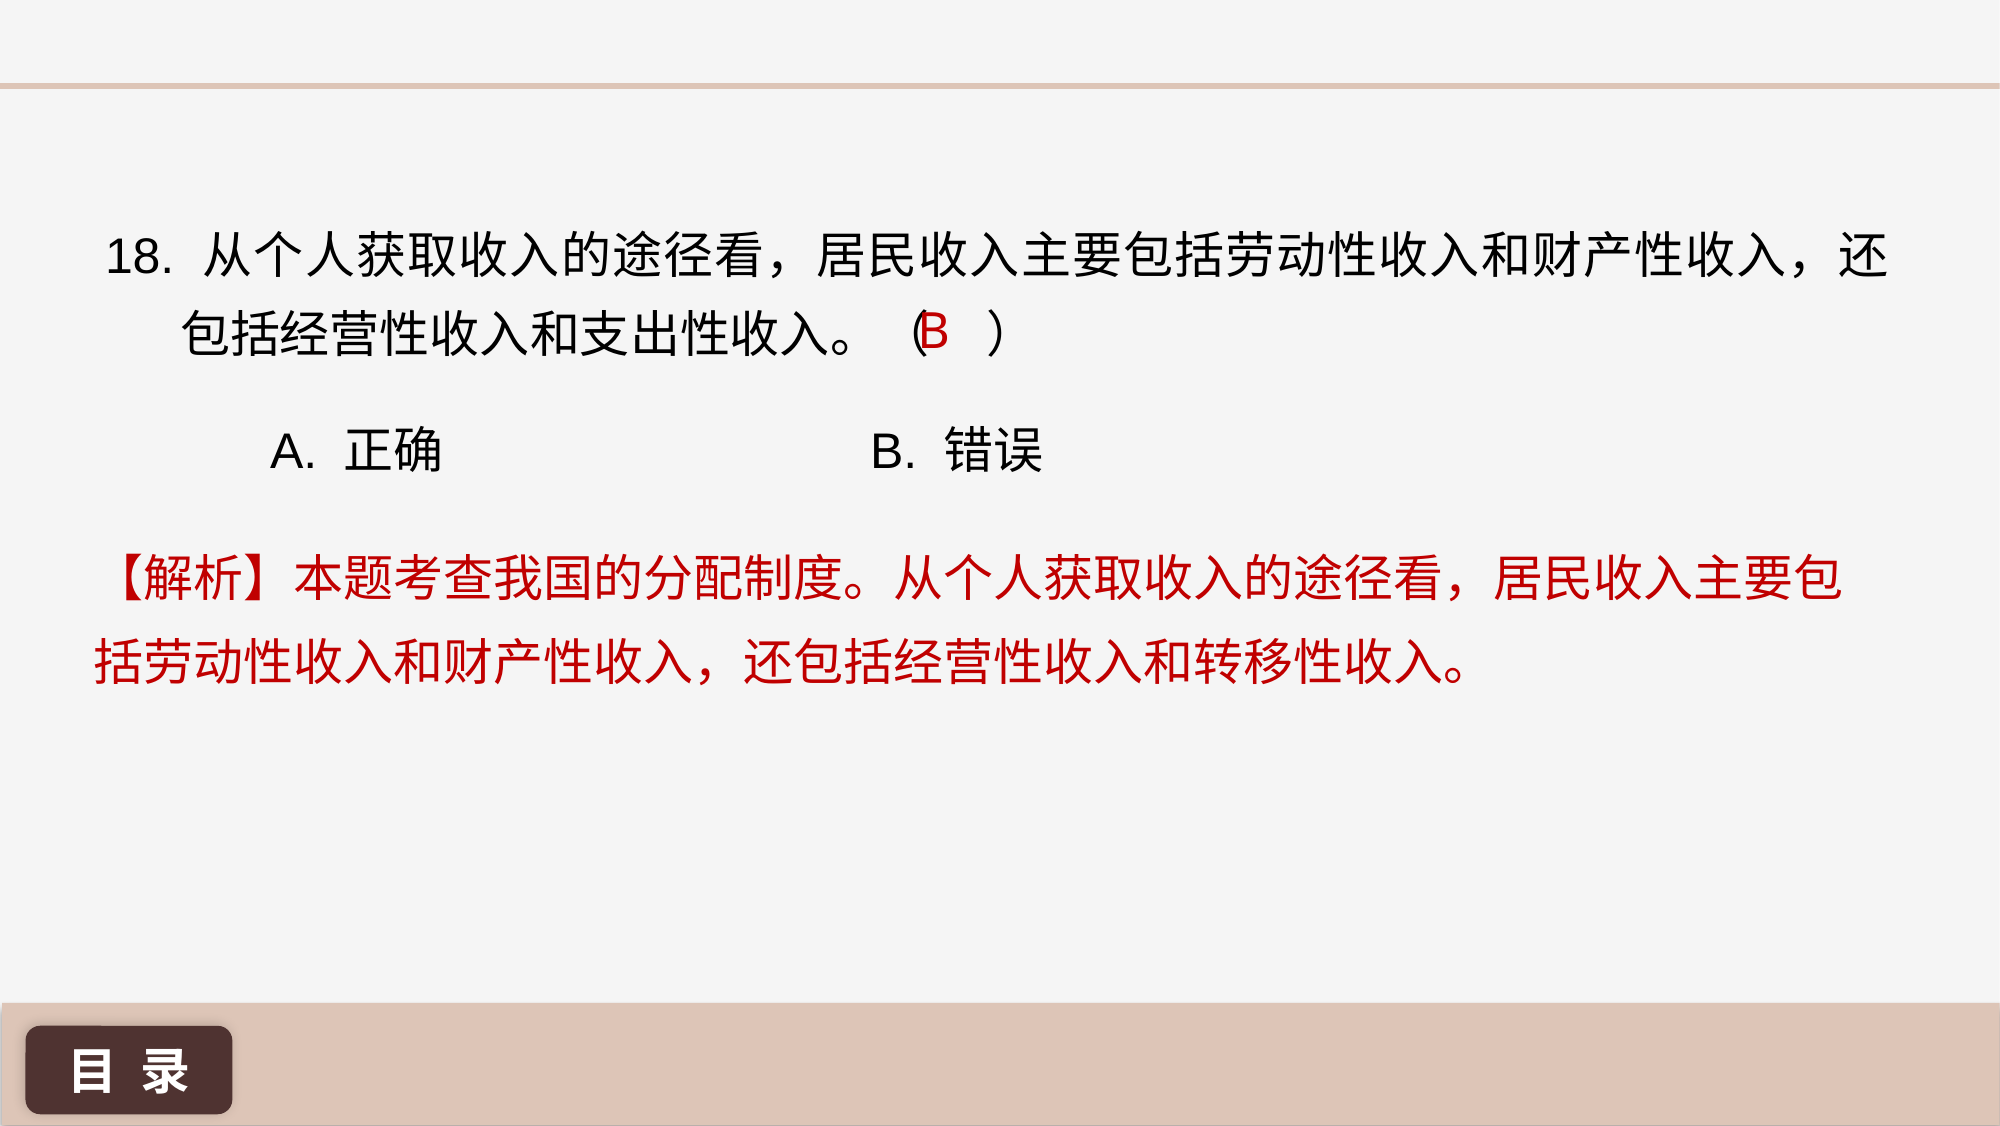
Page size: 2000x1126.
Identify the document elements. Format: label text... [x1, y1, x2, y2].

text_box 【解析】本题考查我国的分配制度。从个人获取收入的途径看，居民收入主要包括劳动性收入和财产性收入，还包括经营性收入和转移性收入。 [78, 516, 1867, 740]
text_box B [858, 267, 1009, 358]
text_box 18. 从个人获取收入的途径看，居民收入主要包括劳动性收入和财产性收入，还包括经营性收入和支出性收入。（ ） [90, 196, 1904, 371]
text_box A. 正确 B. 错误 [255, 392, 1922, 486]
